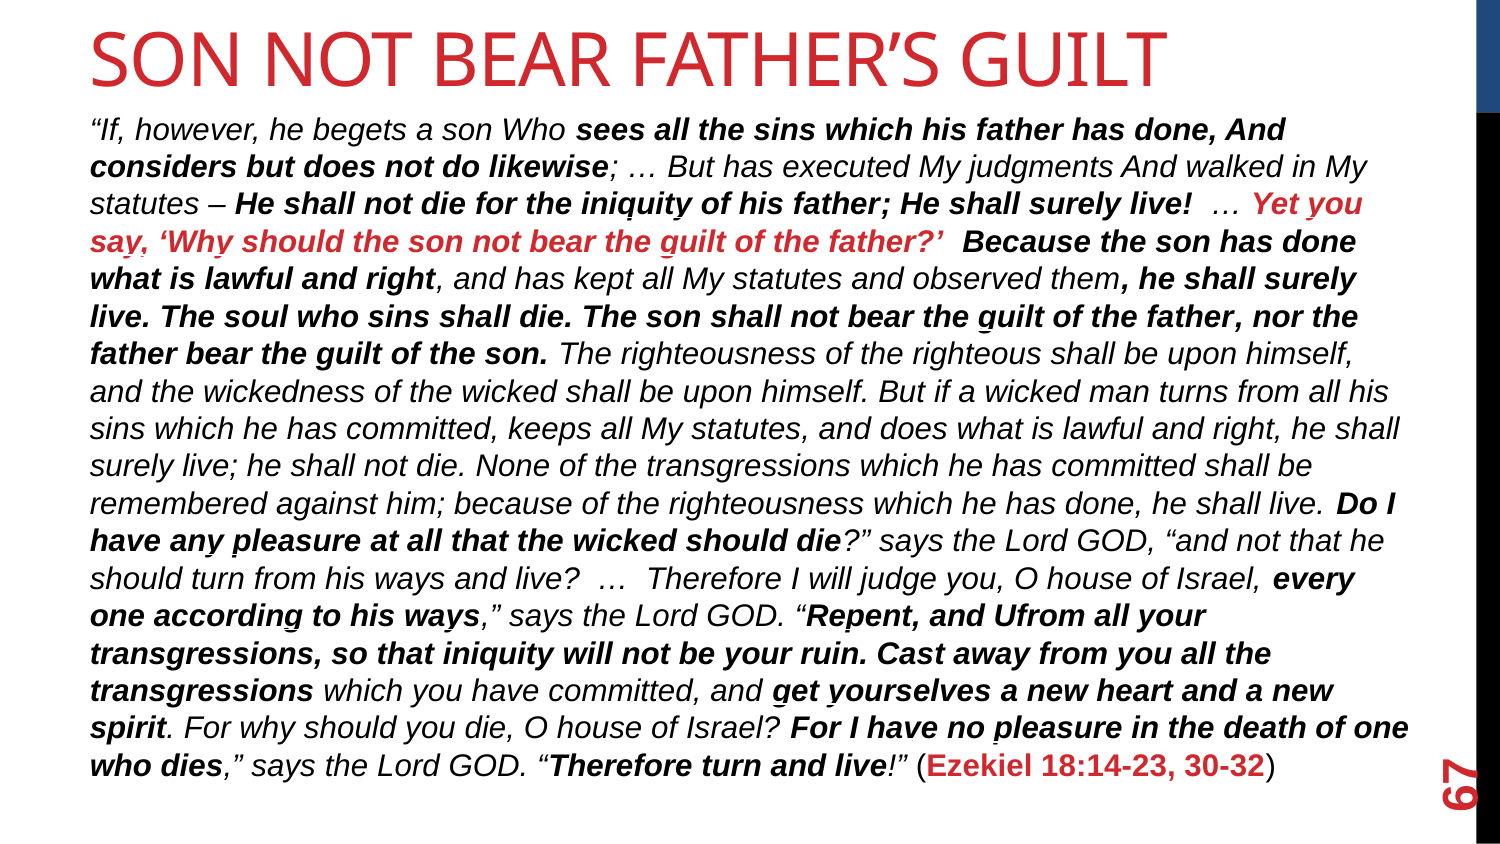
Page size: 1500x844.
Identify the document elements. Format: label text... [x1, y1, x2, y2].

text_box <number> [1427, 665, 1488, 828]
text_box Son Not Bear Father’s Guilt [75, 11, 1425, 101]
text_box “If, however, he begets a son Who sees all the sins which his father has done, And considers but does not do likewise; … But has executed My judgments And walked in My statutes – He shall not die for the iniquity of his father; He shall surely live! … Yet you say, ‘Why should the son not bear the guilt of the father?’ Because the son has done what is lawful and right, and has kept all My statutes and observed them, he shall surely live. The soul who sins shall die. The son shall not bear the guilt of the father, nor the father bear the guilt of the son. The righteousness of the righteous shall be upon himself, and the wickedness of the wicked shall be upon himself. But if a wicked man turns from all his sins which he has committed, keeps all My statutes, and does what is lawful and right, he shall surely live; he shall not die. None of the transgressions which he has committed shall be remembered against him; because of the righteousness which he has done, he shall live. Do I have any pleasure at all that the wicked should die?” says the Lord GOD, “and not that he should turn from his ways and live? … Therefore I will judge you, O house of Israel, every one according to his ways,” says the Lord GOD. “Repent, and Ufrom all your transgressions, so that iniquity will not be your ruin. Cast away from you all the transgressions which you have committed, and get yourselves a new heart and a new spirit. For why should you die, O house of Israel? For I have no pleasure in the death of one who dies,” says the Lord GOD. “Therefore turn and live!” (Ezekiel 18:14-23, 30-32) [75, 101, 1425, 810]
